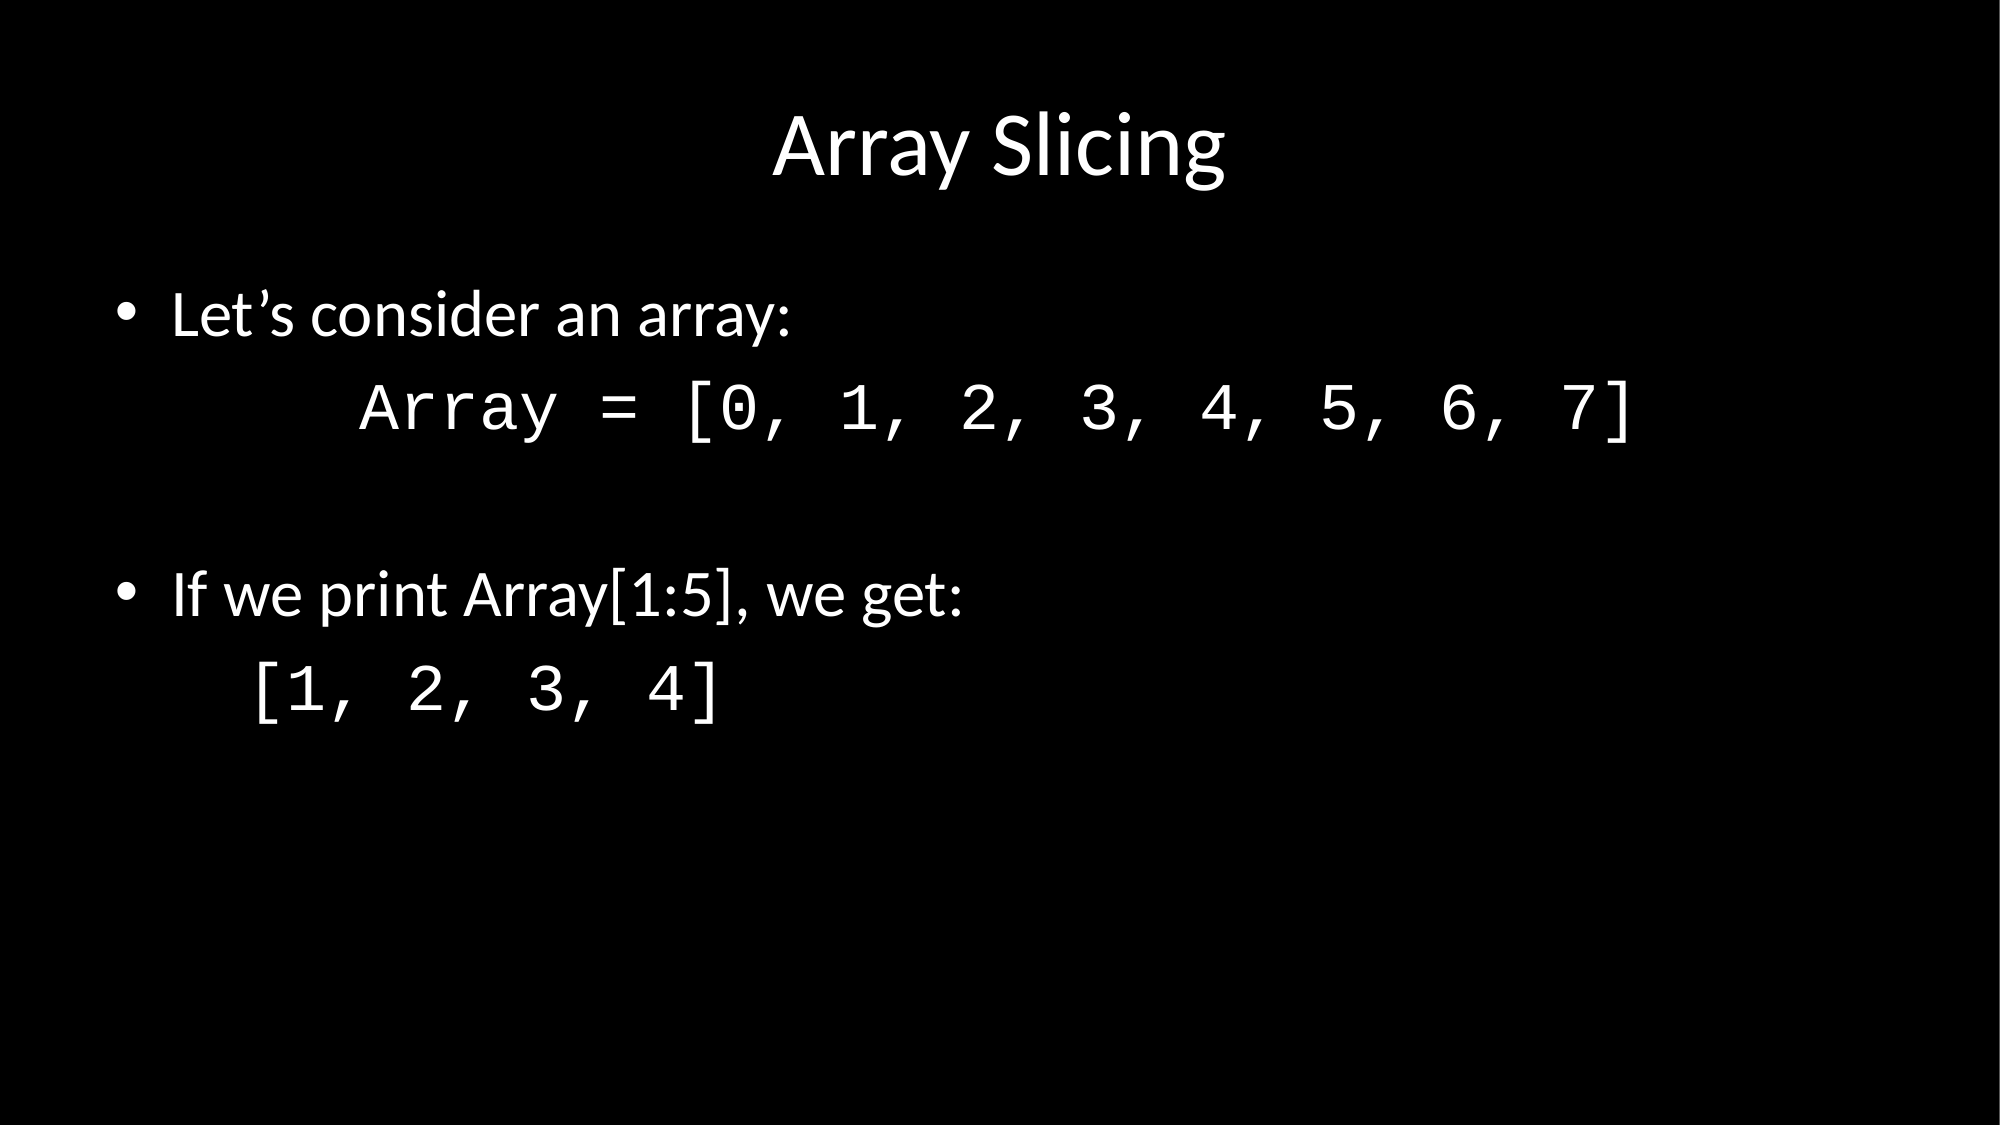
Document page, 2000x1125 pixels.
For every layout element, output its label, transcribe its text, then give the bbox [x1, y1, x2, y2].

title Array Slicing [99, 45, 1900, 233]
list Let’s consider an array: Array = [0, 1, 2, 3, 4, 5, 6, 7] If we print Array[1:5], we get: [1, 2, 3, 4] [99, 262, 1900, 1005]
